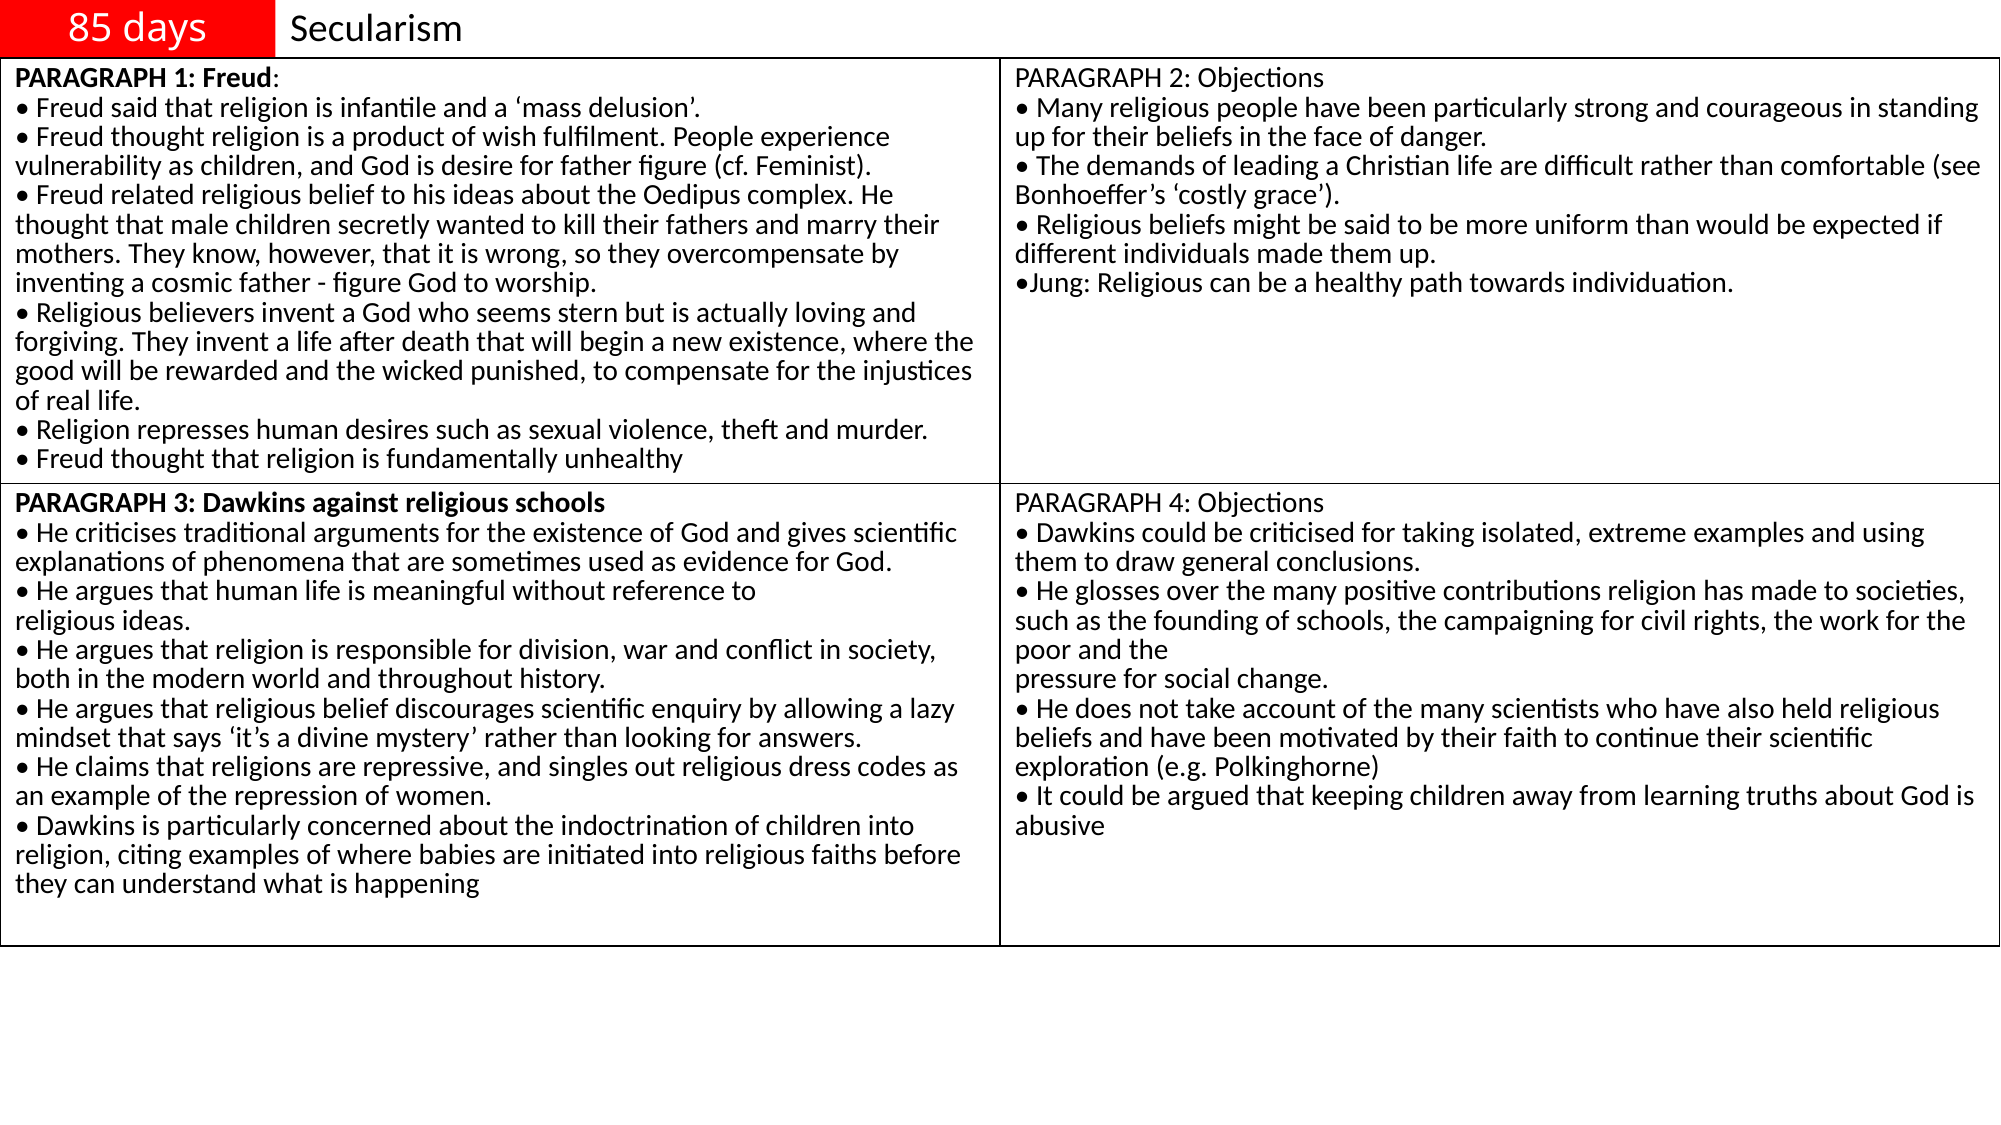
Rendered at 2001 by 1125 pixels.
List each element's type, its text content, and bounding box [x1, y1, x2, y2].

title 85 days [0, 0, 275, 57]
list Secularism [275, 0, 2000, 57]
table_header PARAGRAPH 1: Freud: • Freud said that religion is infantile and a ‘mass delusion’. • Freud thought religion is a product of wish fulfilment. People experience vulnerability as children, and God is desire for father figure (cf. Feminist). • Freud related religious belief to his ideas about the Oedipus complex. He thought that male children secretly wanted to kill their fathers and marry their mothers. They know, however, that it is wrong, so they overcompensate by inventing a cosmic father - figure God to worship. • Religious believers invent a God who seems stern but is actually loving and forgiving. They invent a life after death that will begin a new existence, where the good will be rewarded and the wicked punished, to compensate for the injustices of real life. • Religion represses human desires such as sexual violence, theft and murder. • Freud thought that religion is fundamentally unhealthy [1, 59, 999, 483]
table_header PARAGRAPH 2: Objections • Many religious people have been particularly strong and courageous in standing up for their beliefs in the face of danger. • The demands of leading a Christian life are difficult rather than comfortable (see Bonhoeffer’s ‘costly grace’). • Religious beliefs might be said to be more uniform than would be expected if different individuals made them up. •Jung: Religious can be a healthy path towards individuation. [1001, 59, 1999, 483]
table_cell PARAGRAPH 4: Objections • Dawkins could be criticised for taking isolated, extreme examples and using them to draw general conclusions. • He glosses over the many positive contributions religion has made to societies, such as the founding of schools, the campaigning for civil rights, the work for the poor and the pressure for social change. • He does not take account of the many scientists who have also held religious beliefs and have been motivated by their faith to continue their scientific exploration (e.g. Polkinghorne) • It could be argued that keeping children away from learning truths about God is abusive [1001, 484, 1999, 945]
table_cell PARAGRAPH 3: Dawkins against religious schools • He criticises traditional arguments for the existence of God and gives scientific explanations of phenomena that are sometimes used as evidence for God. • He argues that human life is meaningful without reference to religious ideas. • He argues that religion is responsible for division, war and conflict in society, both in the modern world and throughout history. • He argues that religious belief discourages scientific enquiry by allowing a lazy mindset that says ‘it’s a divine mystery’ rather than looking for answers. • He claims that religions are repressive, and singles out religious dress codes as an example of the repression of women. • Dawkins is particularly concerned about the indoctrination of children into religion, citing examples of where babies are initiated into religious faiths before they can understand what is happening [1, 484, 999, 945]
